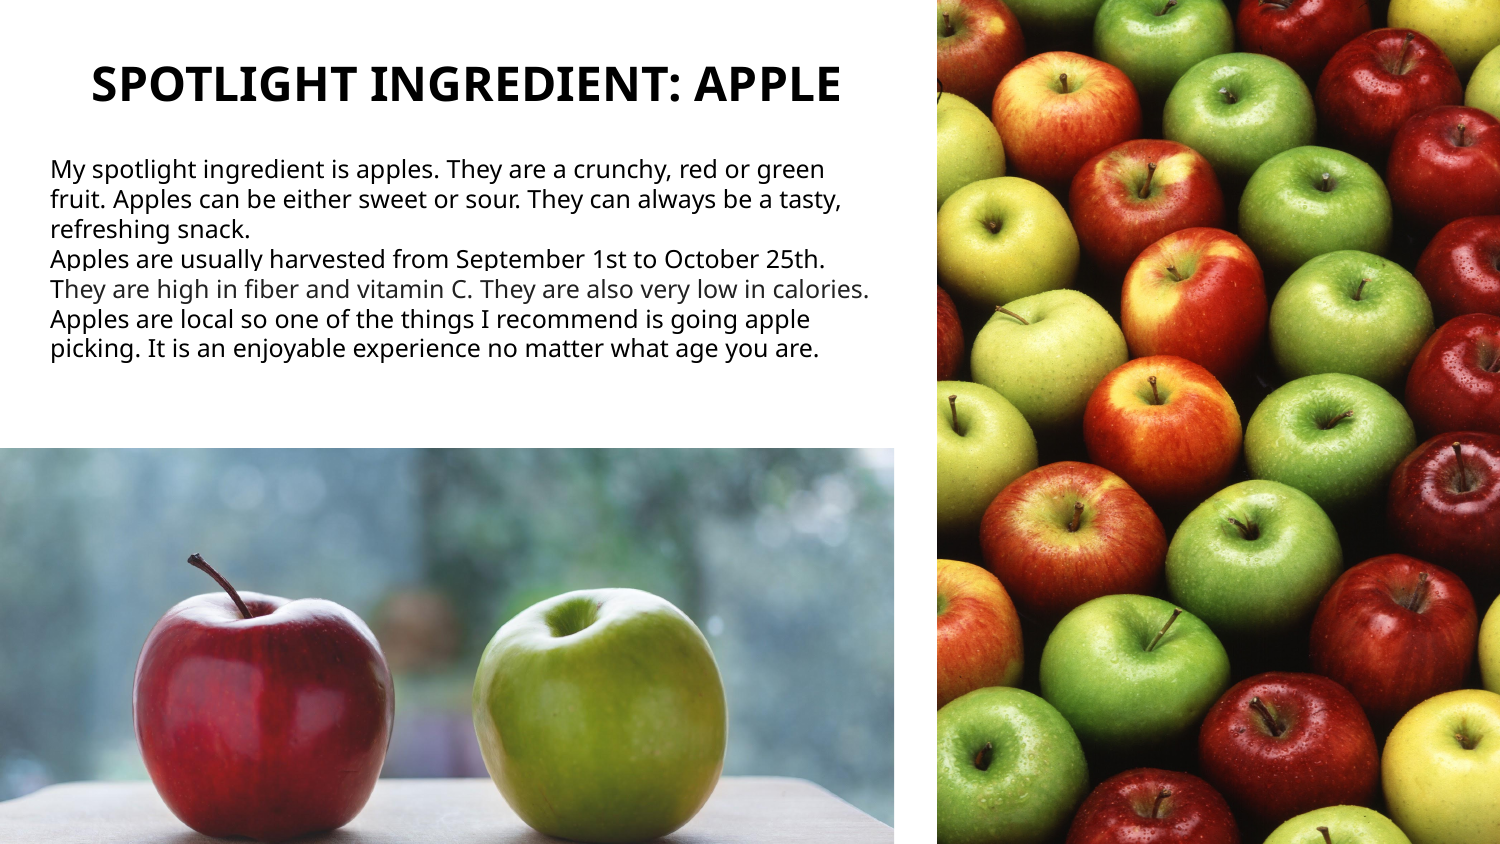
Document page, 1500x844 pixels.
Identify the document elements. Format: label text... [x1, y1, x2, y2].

text_box SPOTLIGHT INGREDIENT: APPLE [27, 30, 909, 119]
picture [0, 448, 895, 844]
picture [937, 0, 1500, 844]
text_box My spotlight ingredient is apples. They are a crunchy, red or green fruit. Apples can be either sweet or sour. They can always be a tasty, refreshing snack. Apples are usually harvested from September 1st to October 25th. They are high in fiber and vitamin C. They are also very low in calories. Apples are local so one of the things I recommend is going apple picking. It is an enjoyable experience no matter what age you are. [35, 138, 901, 384]
